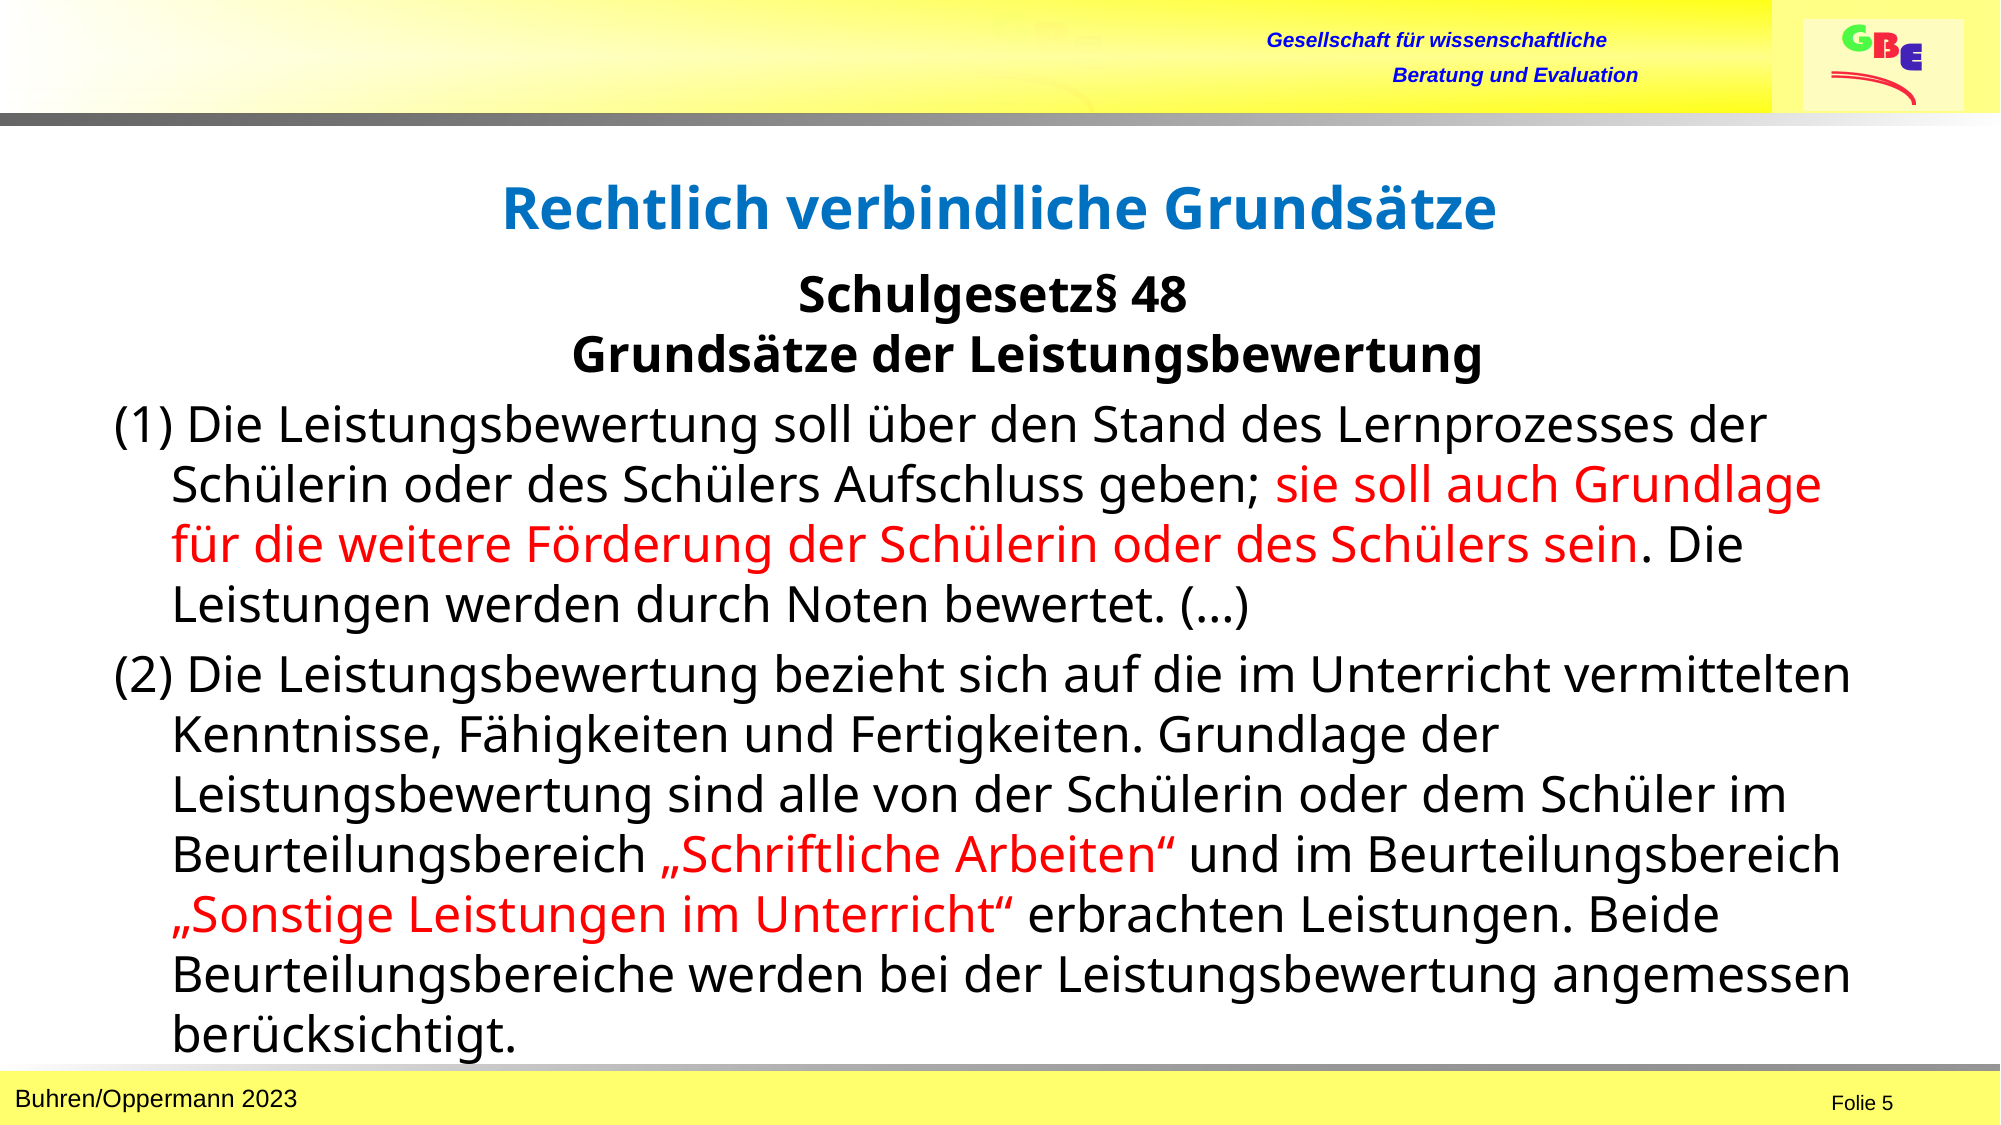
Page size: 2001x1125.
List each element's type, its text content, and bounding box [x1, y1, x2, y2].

list Schulgesetz§ 48 Grundsätze der Leistungsbewertung (1) Die Leistungsbewertung soll über den Stand des Lernprozesses der Schülerin oder des Schülers Aufschluss geben; sie soll auch Grundlage für die weitere Förderung der Schülerin oder des Schülers sein. Die Leistungen werden durch Noten bewertet. (…) (2) Die Leistungsbewertung bezieht sich auf die im Unterricht vermittelten Kenntnisse, Fähigkeiten und Fertigkeiten. Grundlage der Leistungsbewertung sind alle von der Schülerin oder dem Schüler im Beurteilungsbereich „Schriftliche Arbeiten“ und im Beurteilungsbereich „Sonstige Leistungen im Unterricht“ erbrachten Leistungen. Beide Beurteilungsbereiche werden bei der Leistungsbewertung angemessen berücksichtigt. [99, 255, 1901, 1063]
title Rechtlich verbindliche Grundsätze [99, 136, 1901, 255]
picture [1803, 19, 1964, 111]
